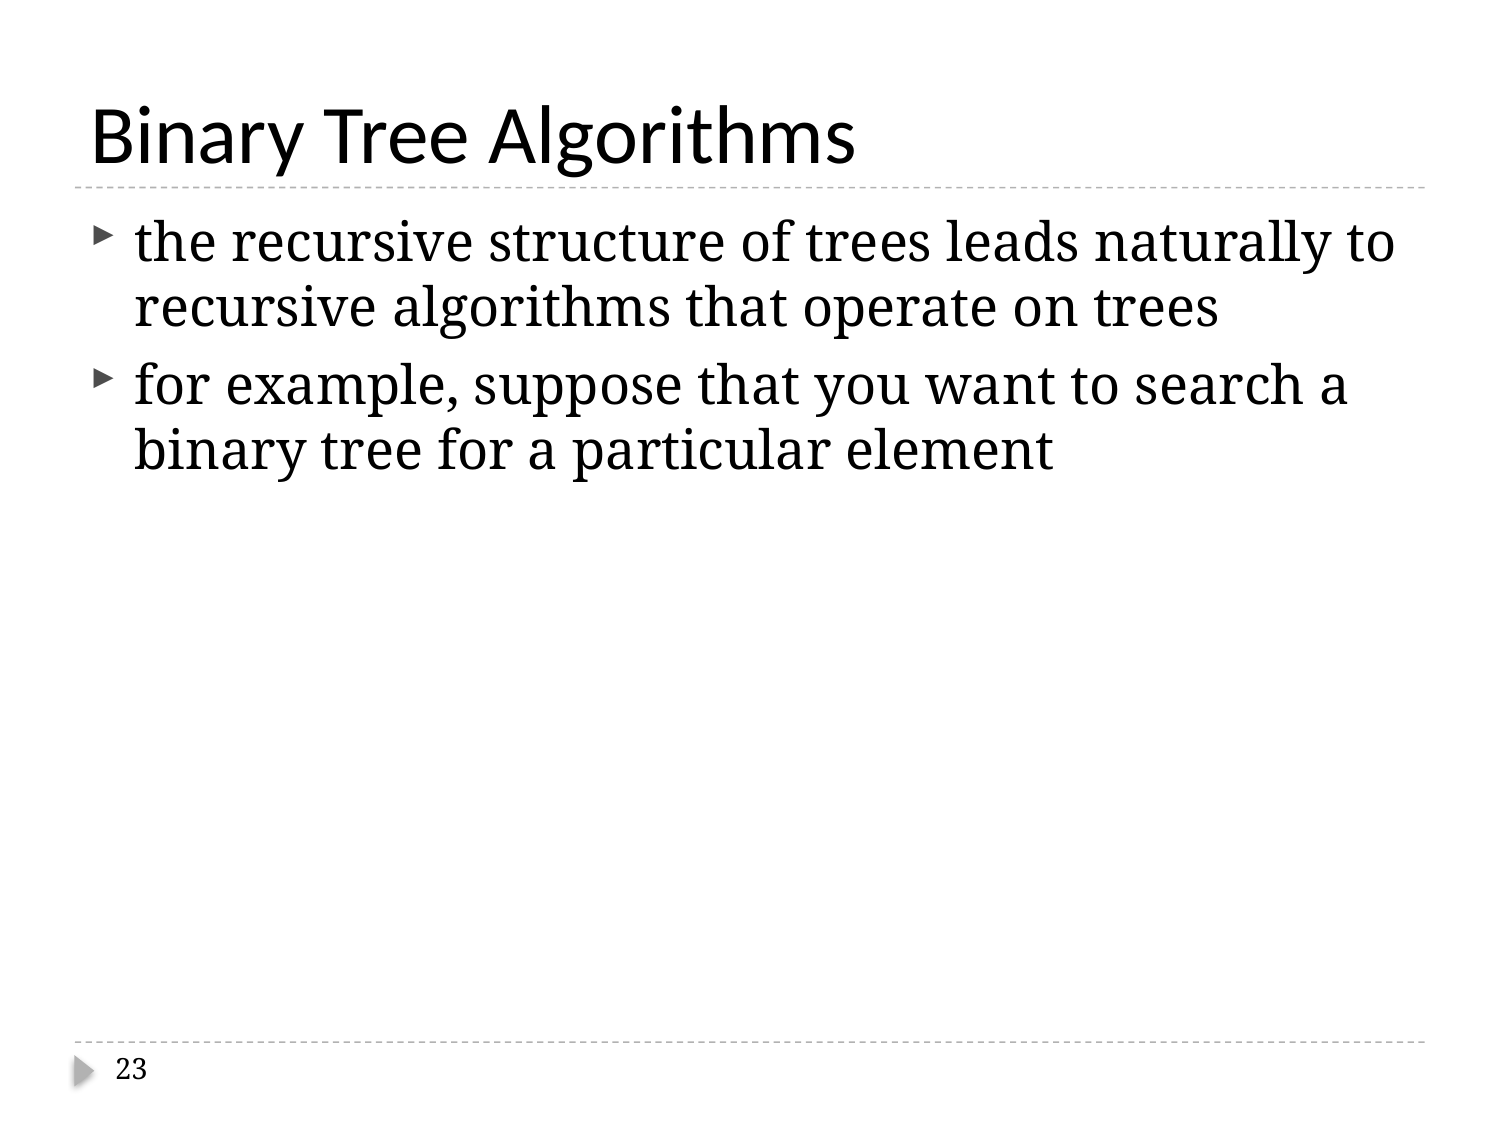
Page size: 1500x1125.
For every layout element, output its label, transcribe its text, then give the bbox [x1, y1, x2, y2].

title Binary Tree Algorithms [75, 24, 1425, 188]
slide_number 23 [100, 1042, 426, 1103]
list the recursive structure of trees leads naturally to recursive algorithms that operate on trees for example, suppose that you want to search a binary tree for a particular element [75, 200, 1425, 1010]
